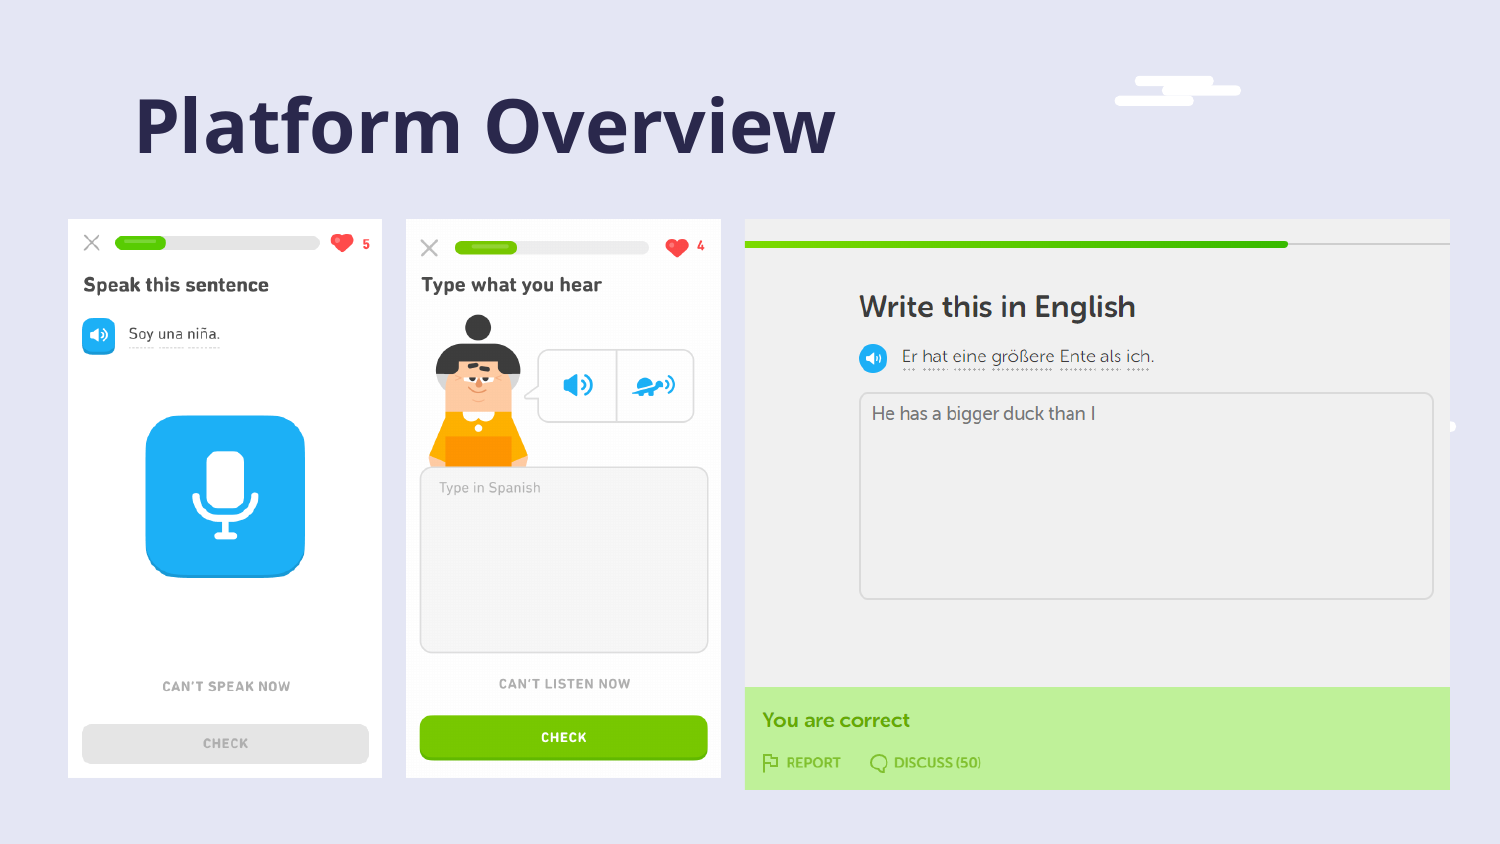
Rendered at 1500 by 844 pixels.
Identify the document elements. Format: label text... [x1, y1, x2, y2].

title Platform Overview [118, 63, 1382, 165]
picture [744, 218, 1451, 791]
picture [406, 218, 721, 778]
picture [67, 218, 383, 778]
